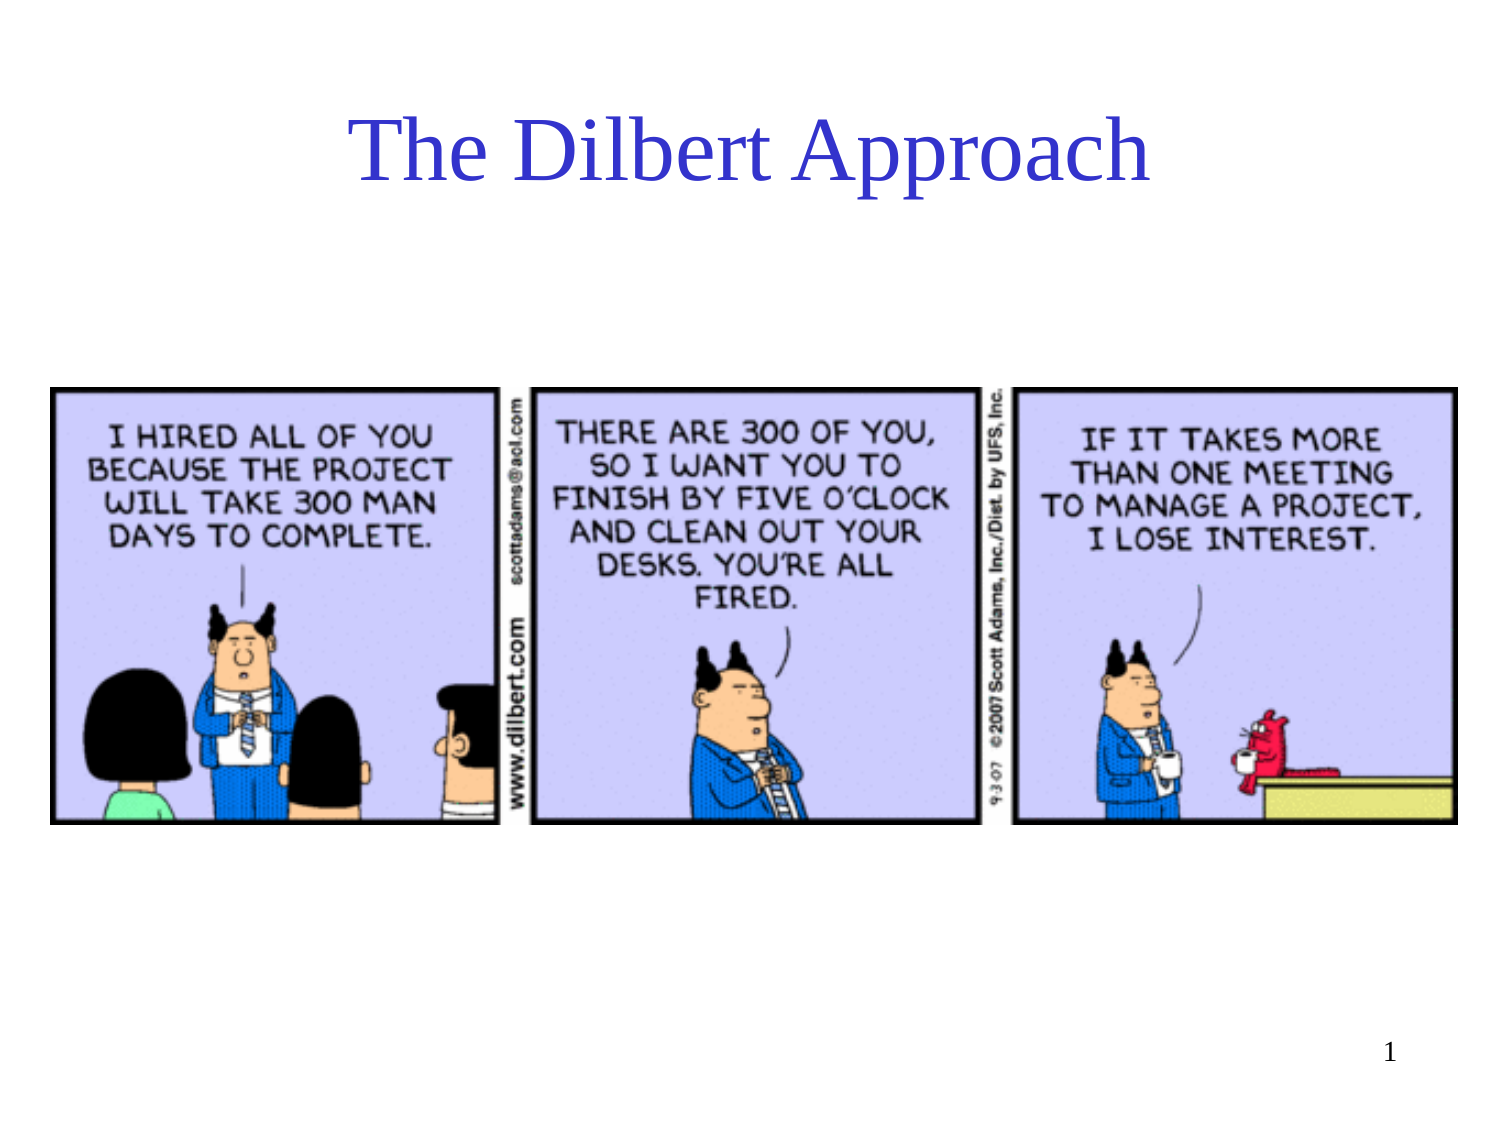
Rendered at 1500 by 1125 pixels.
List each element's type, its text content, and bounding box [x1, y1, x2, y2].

picture [49, 387, 1458, 826]
title The Dilbert Approach [112, 50, 1388, 238]
